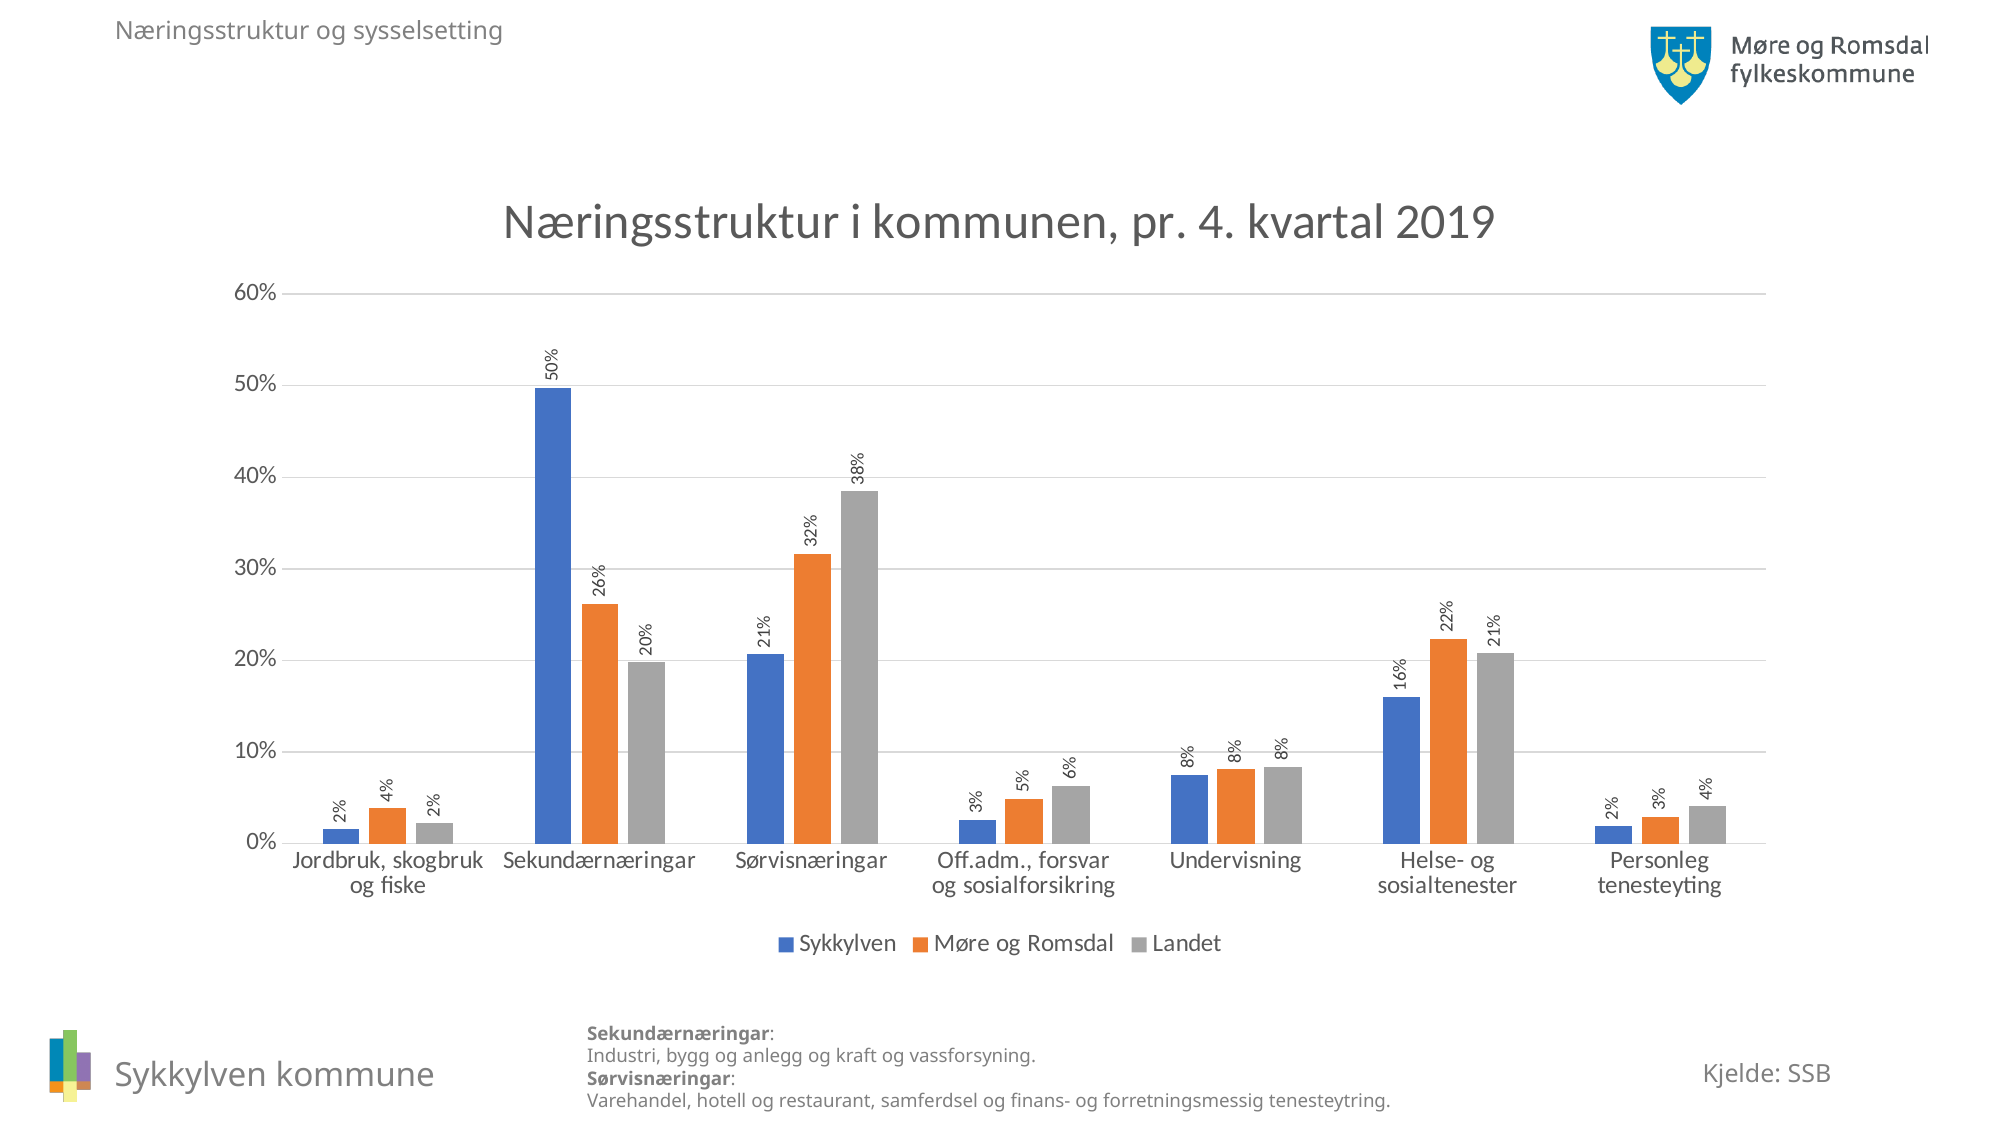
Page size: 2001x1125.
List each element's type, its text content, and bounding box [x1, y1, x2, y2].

text_box Næringsstruktur og sysselsetting [99, 0, 605, 60]
text_box Sykkylven kommune [99, 1042, 572, 1103]
chart [201, 161, 1799, 964]
picture [45, 1030, 92, 1103]
text_box Sekundærnæringar: Industri, bygg og anlegg og kraft og vassforsyning. Sørvisnæringar: Varehandel, hotell og restaurant, samferdsel og finans- og forretningsmessig tenesteytring. [572, 1008, 1621, 1125]
picture [1623, 10, 2001, 121]
text_box Kjelde: SSB [1621, 1042, 1847, 1103]
